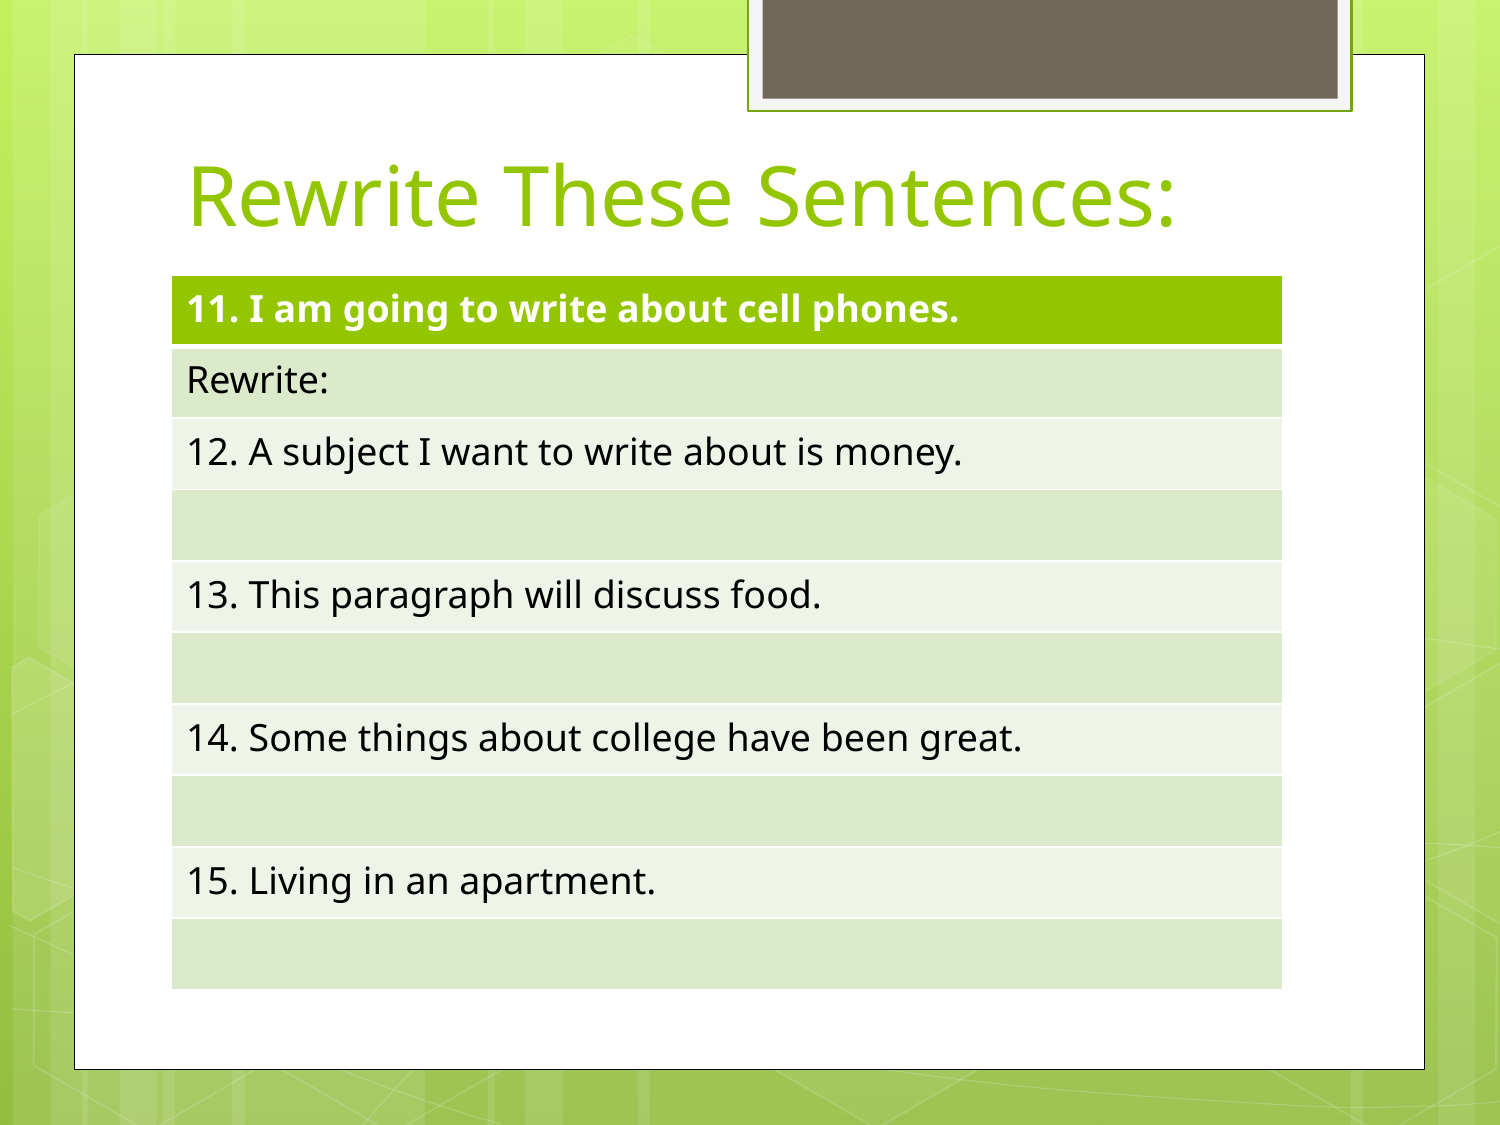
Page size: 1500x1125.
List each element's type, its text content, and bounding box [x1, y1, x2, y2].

table_header 11. I am going to write about cell phones. [172, 276, 1282, 344]
table_cell Rewrite: [172, 349, 1282, 417]
table_cell 12. A subject I want to write about is money. [172, 419, 1282, 489]
table_cell 14. Some things about college have been great. [172, 705, 1282, 774]
table_cell [172, 919, 1282, 989]
table_cell [172, 633, 1282, 703]
table_cell 13. This paragraph will discuss food. [172, 562, 1282, 631]
title Rewrite These Sentences: [171, 125, 1324, 251]
table_cell 15. Living in an apartment. [172, 848, 1282, 917]
table_cell [172, 776, 1282, 846]
table_cell [172, 490, 1282, 560]
